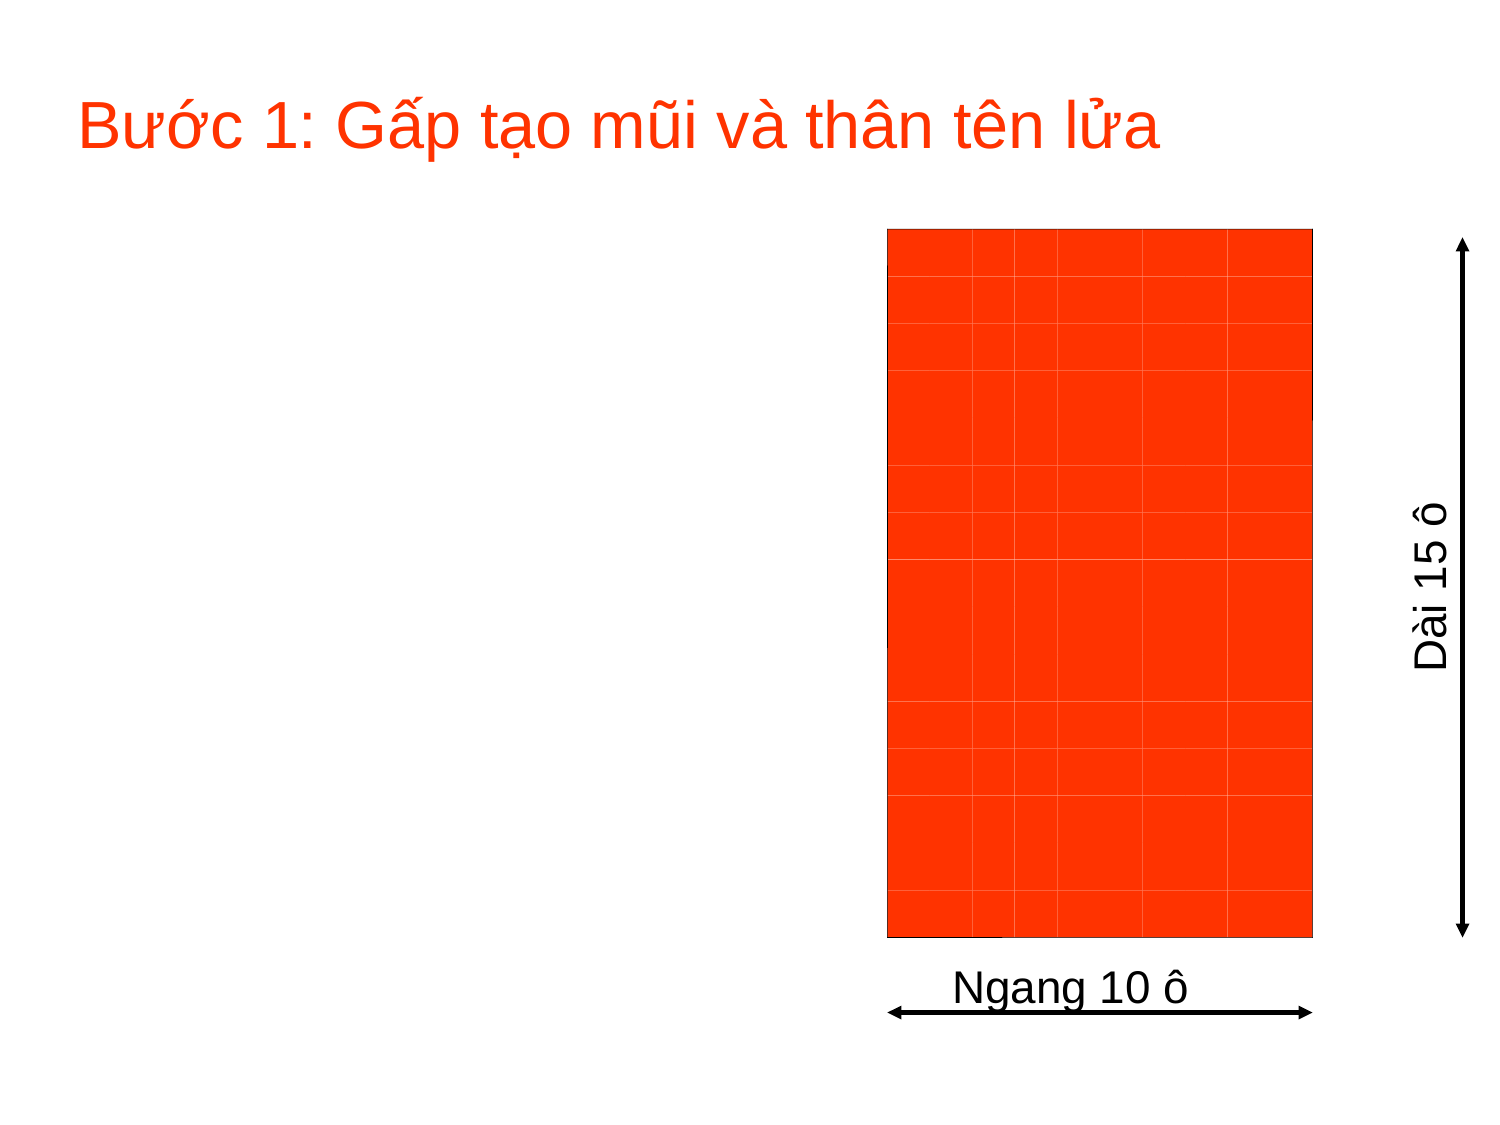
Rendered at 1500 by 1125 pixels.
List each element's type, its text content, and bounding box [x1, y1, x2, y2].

text_box Bước 1: Gấp tạo mũi và thân tên lửa [62, 74, 1213, 170]
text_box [1392, 237, 1479, 938]
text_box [887, 228, 1313, 938]
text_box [887, 949, 1313, 1021]
